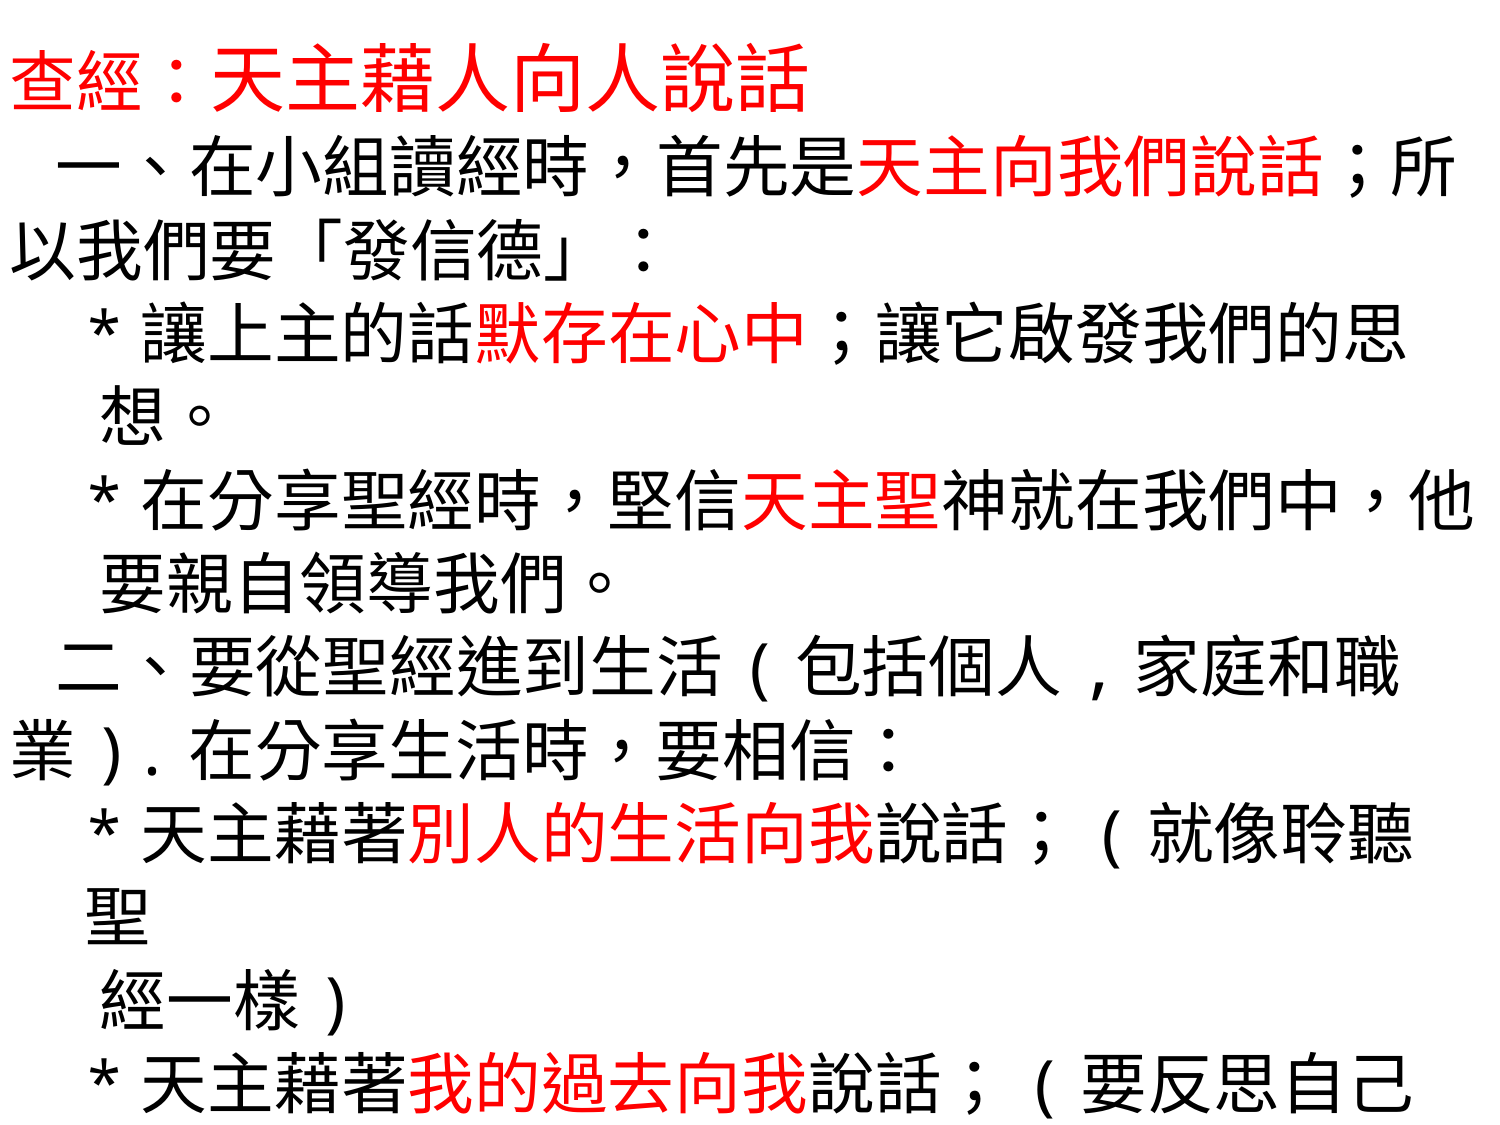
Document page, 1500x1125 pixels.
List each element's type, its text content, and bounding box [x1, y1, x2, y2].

text_box 查經：天主藉人向人說話 一、在小組讀經時，首先是天主向我們說話；所以我們要「發信德」： *讓上主的話默存在心中；讓它啟發我們的思 想。 *在分享聖經時，堅信天主聖神就在我們中，他 要親自領導我們。 二、要從聖經進到生活(包括個人,家庭和職業).在分享生活時，要相信： *天主藉著別人的生活向我說話；(就像聆聽聖 經一樣) *天主藉著我的過去向我說話；(要反思自己的 過去) [0, 0, 1496, 1125]
